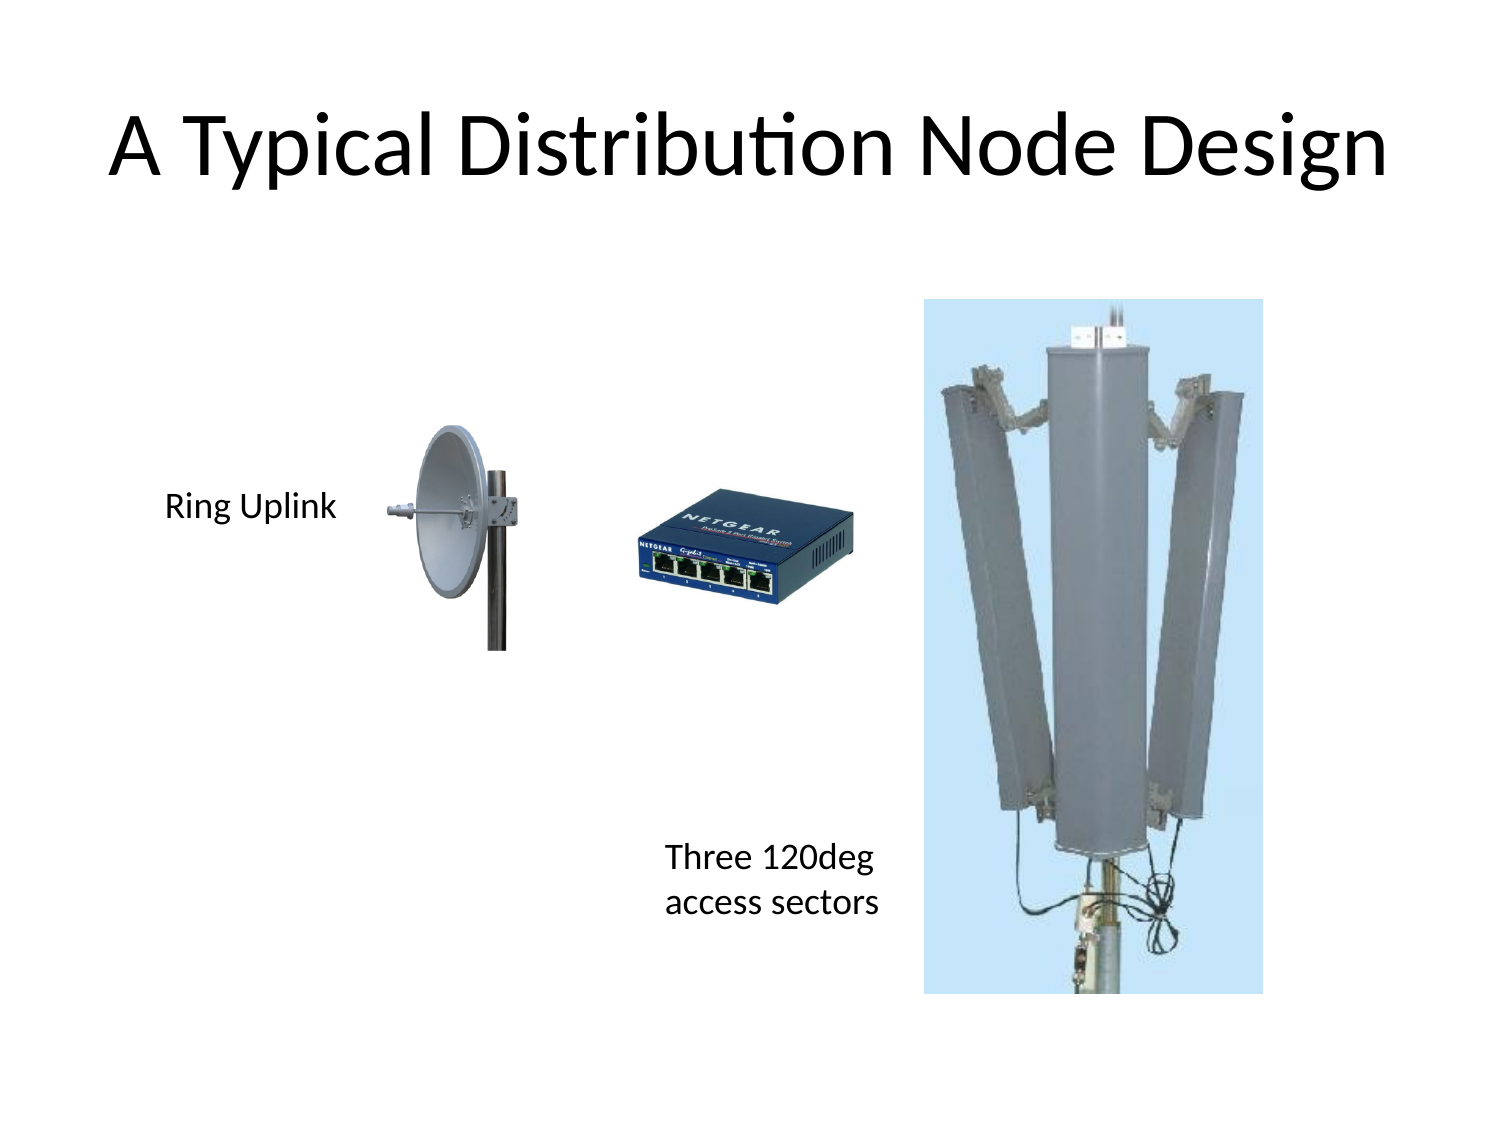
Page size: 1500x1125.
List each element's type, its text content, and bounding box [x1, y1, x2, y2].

text_box Ring Uplink [149, 473, 319, 534]
picture [924, 299, 1263, 994]
title A Typical Distribution Node Design [75, 45, 1425, 233]
picture [637, 438, 855, 656]
text_box Three 120deg access sectors [650, 824, 919, 930]
picture [324, 399, 594, 669]
